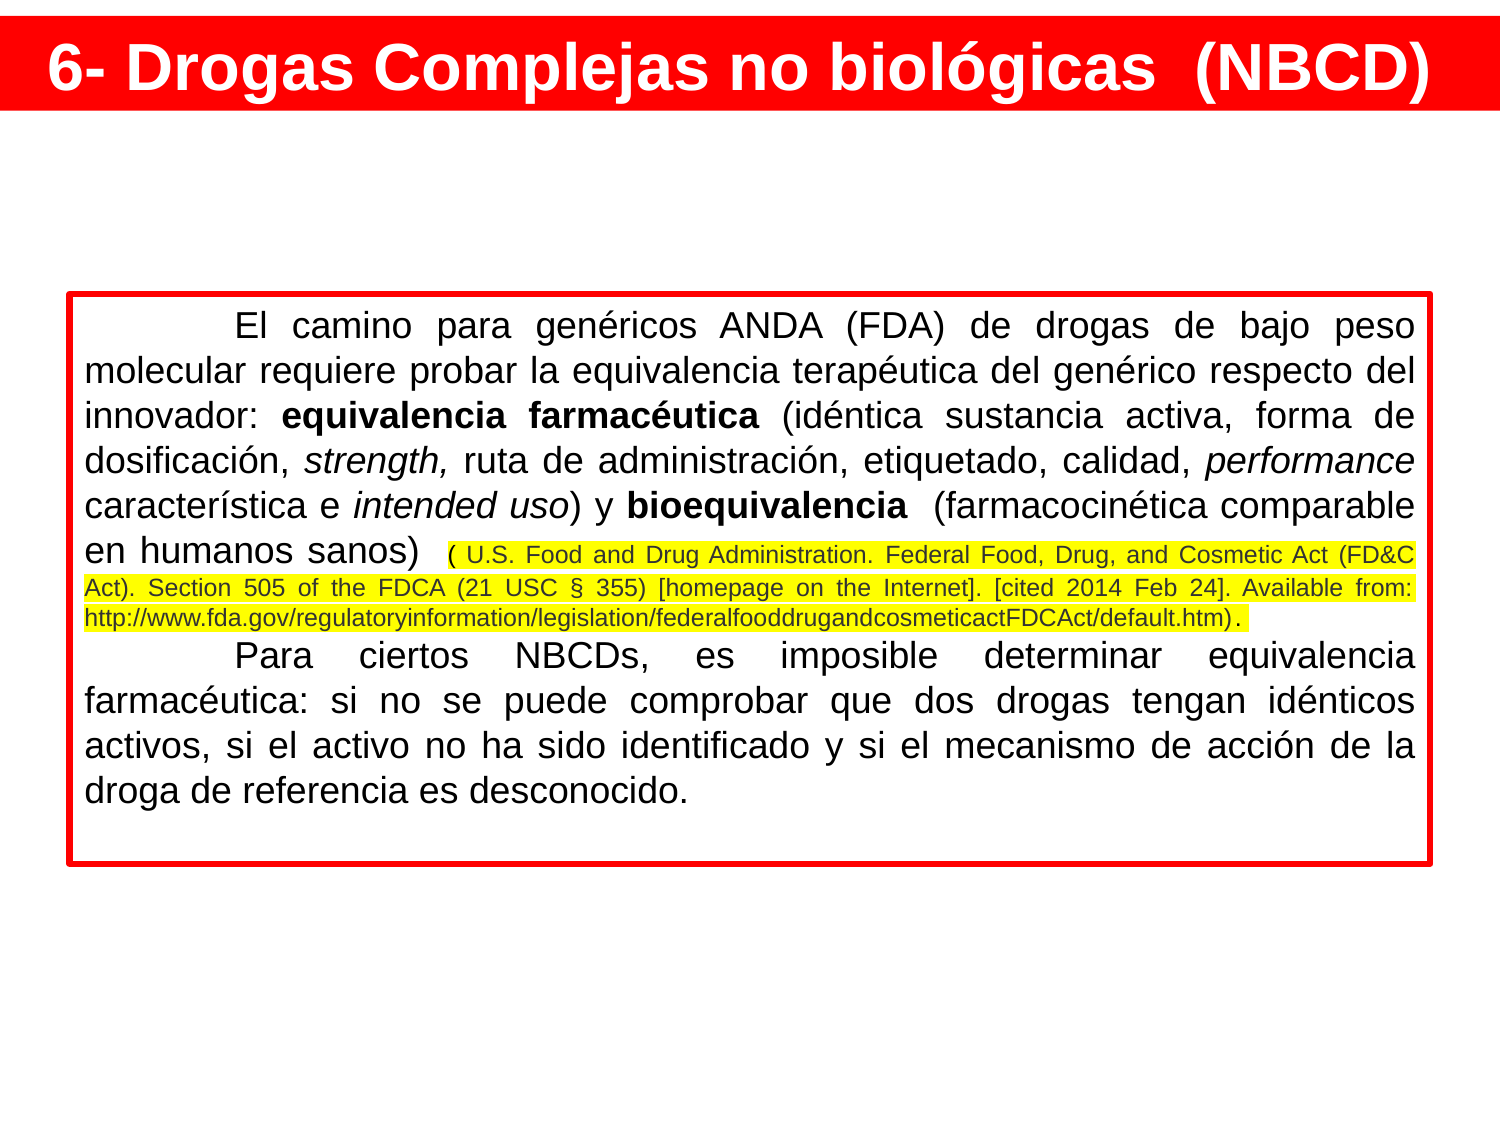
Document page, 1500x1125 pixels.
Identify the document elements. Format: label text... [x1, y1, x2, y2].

text_box 6- Drogas Complejas no biológicas (NBCD) [0, 15, 1500, 111]
text_box El camino para genéricos ANDA (FDA) de drogas de bajo peso molecular requiere probar la equivalencia terapéutica del genérico respecto del innovador: equivalencia farmacéutica (idéntica sustancia activa, forma de dosificación, strength, ruta de administración, etiquetado, calidad, performance característica e intended uso) y bioequivalencia (farmacocinética comparable en humanos sanos) ( U.S. Food and Drug Administration. Federal Food, Drug, and Cosmetic Act (FD&C Act). Section 505 of the FDCA (21 USC § 355) [homepage on the Internet]. [cited 2014 Feb 24]. Available from: http://www.fda.gov/regulatoryinformation/legislation/federalfooddrugandcosmeticactFDCAct/default.htm). Para ciertos NBCDs, es imposible determinar equivalencia farmacéutica: si no se puede comprobar que dos drogas tengan idénticos activos, si el activo no ha sido identificado y si el mecanismo de acción de la droga de referencia es desconocido. [69, 294, 1431, 864]
